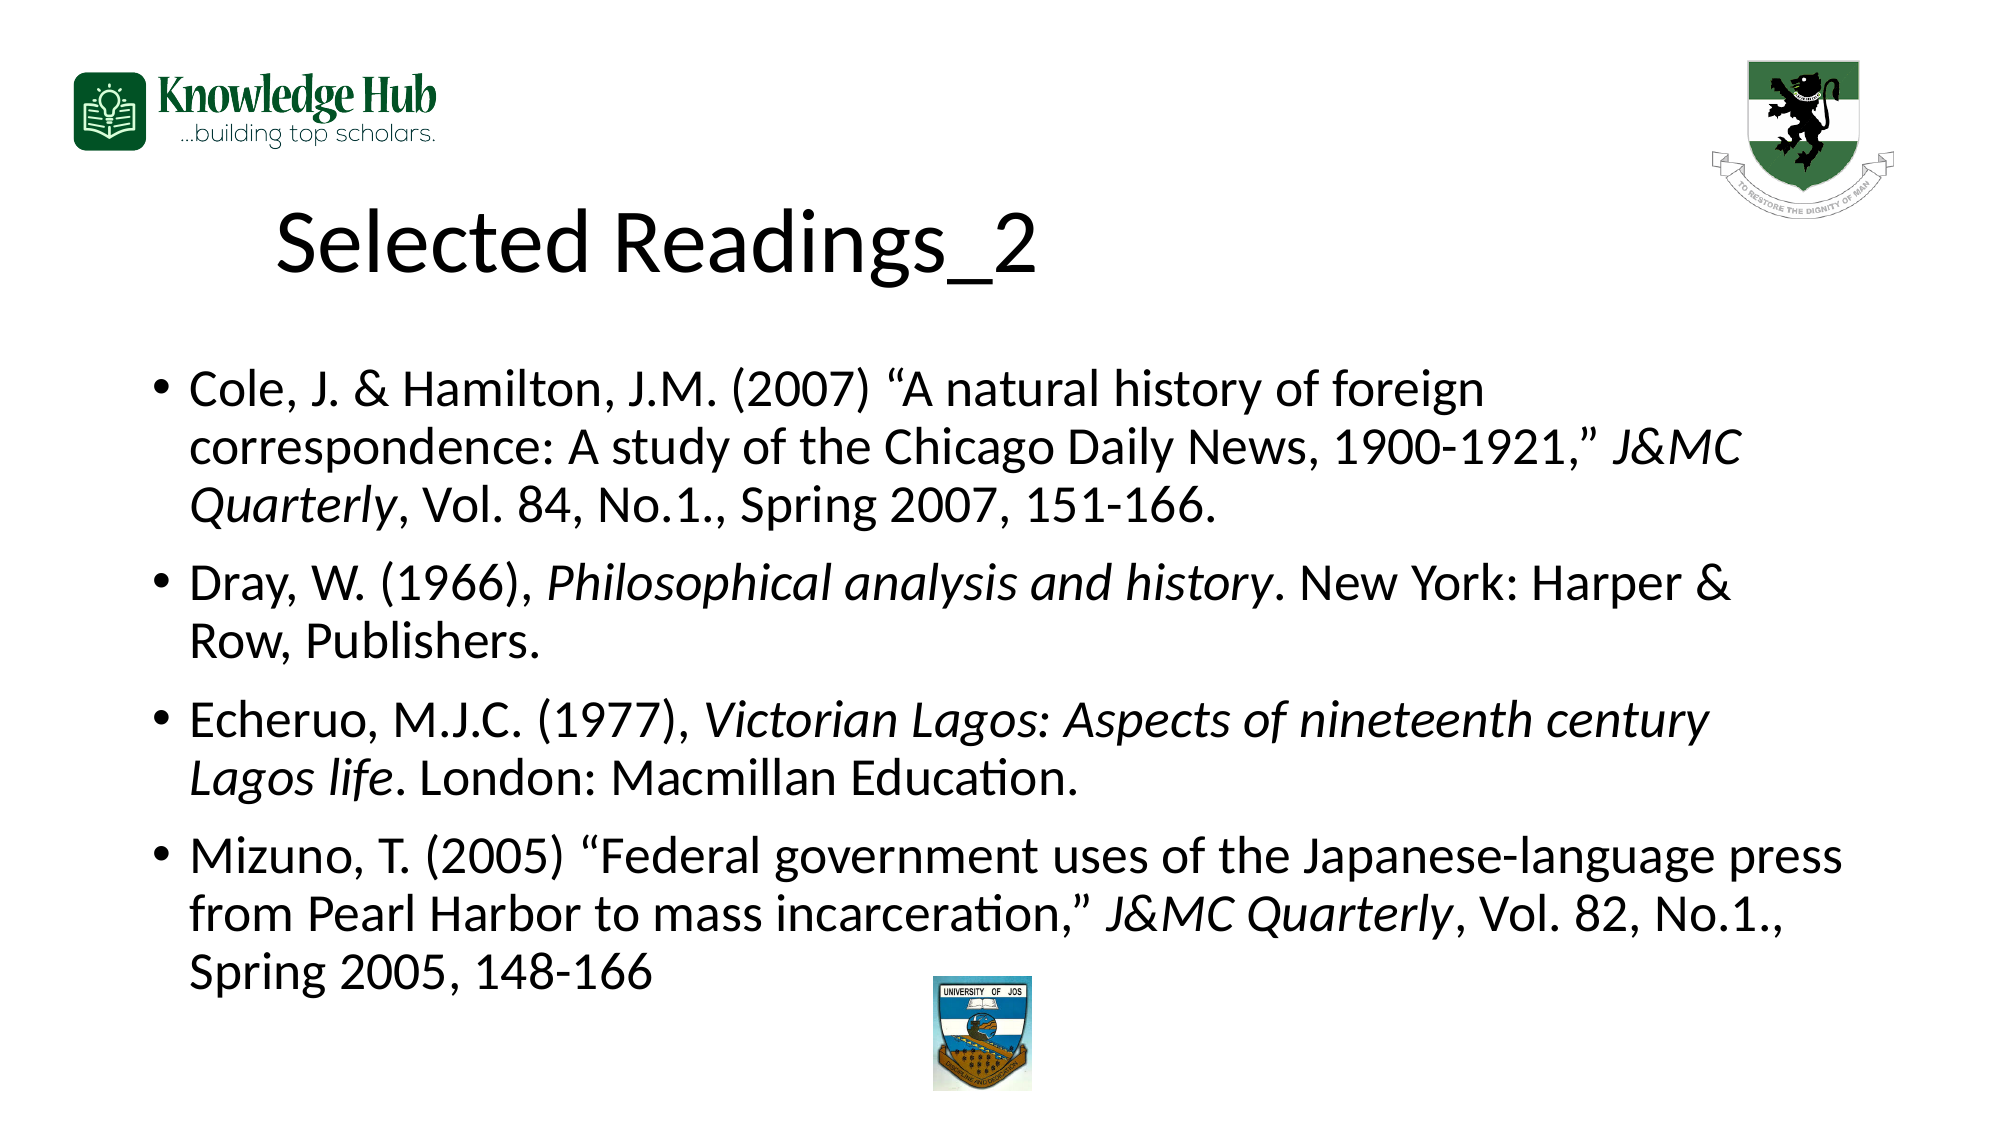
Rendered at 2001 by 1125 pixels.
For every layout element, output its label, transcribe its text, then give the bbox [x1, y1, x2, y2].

picture [932, 976, 1032, 1091]
picture [64, 59, 457, 170]
title Selected Readings_2 [260, 183, 1530, 303]
picture [1712, 60, 1894, 220]
list Cole, J. & Hamilton, J.M. (2007) “A natural history of foreign correspondence: A study of the Chicago Daily News, 1900-1921,” J&MC Quarterly, Vol. 84, No.1., Spring 2007, 151-166. Dray, W. (1966), Philosophical analysis and history. New York: Harper & Row, Publishers. Echeruo, M.J.C. (1977), Victorian Lagos: Aspects of nineteenth century Lagos life. London: Macmillan Education. Mizuno, T. (2005) “Federal government uses of the Japanese-language press from Pearl Harbor to mass incarceration,” J&MC Quarterly, Vol. 82, No.1., Spring 2005, 148-166 [137, 352, 1863, 1014]
